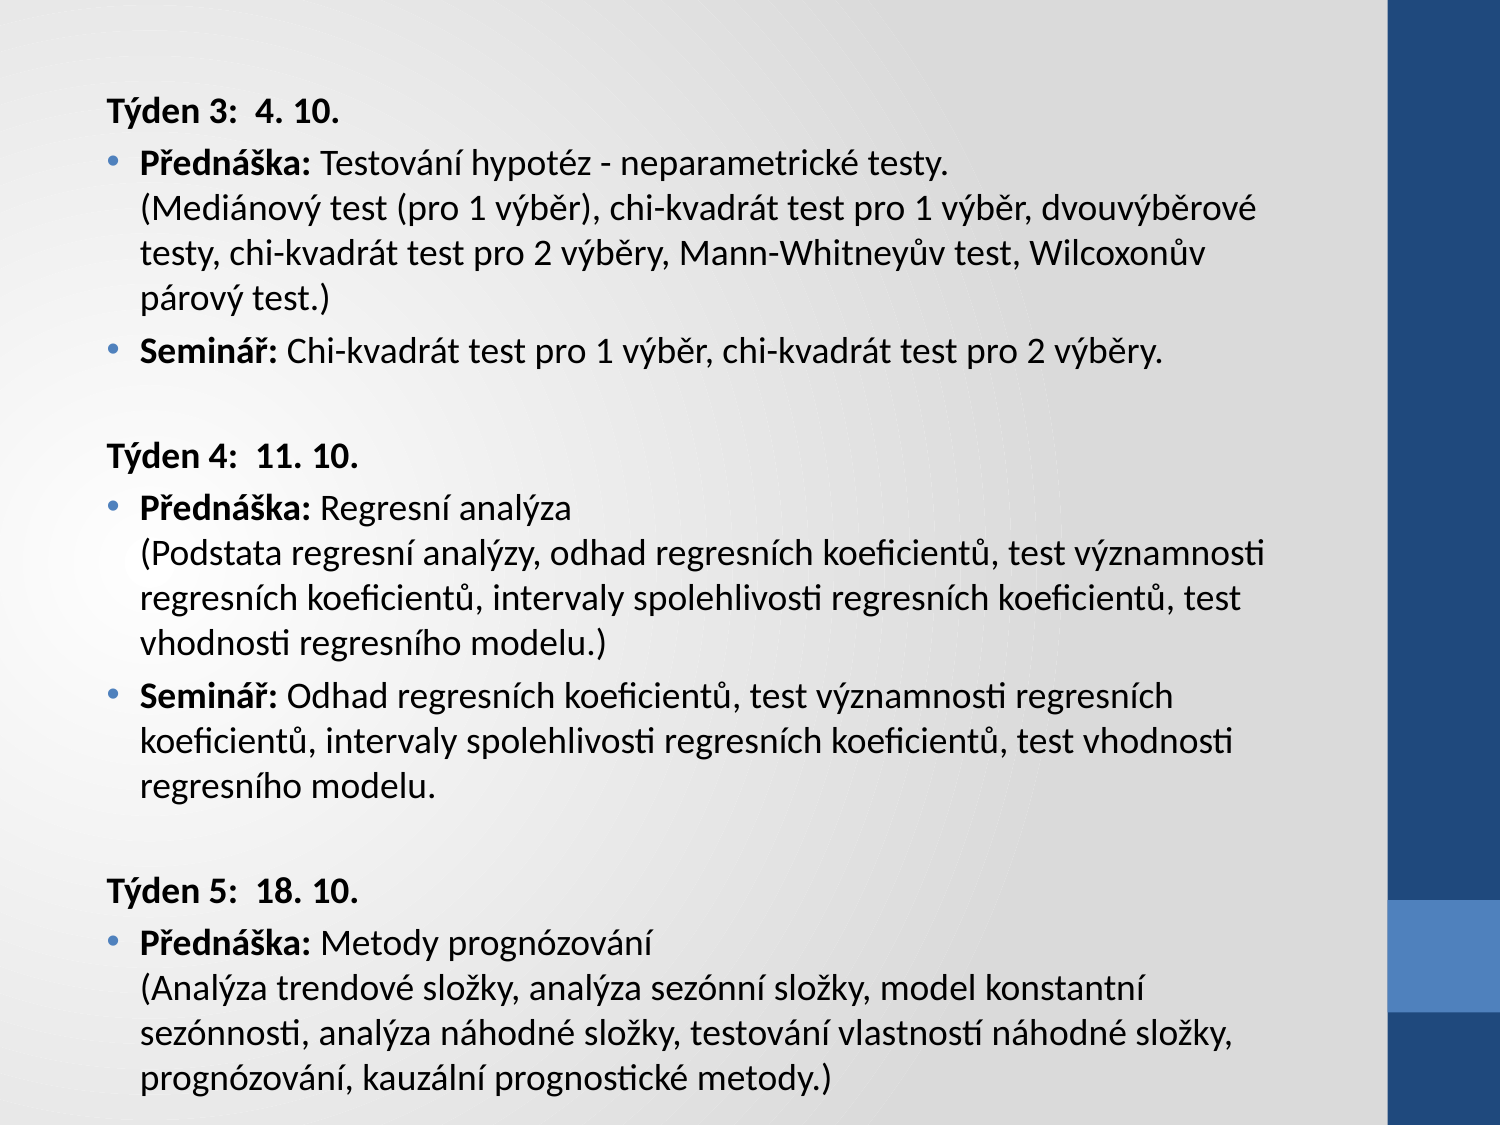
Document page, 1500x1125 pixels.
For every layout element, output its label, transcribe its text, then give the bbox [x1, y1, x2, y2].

list Týden 3: 4. 10. Přednáška: Testování hypotéz - neparametrické testy. (Mediánový test (pro 1 výběr), chi-kvadrát test pro 1 výběr, dvouvýběrové testy, chi-kvadrát test pro 2 výběry, Mann-Whitneyův test, Wilcoxonův párový test.) Seminář: Chi-kvadrát test pro 1 výběr, chi-kvadrát test pro 2 výběry. Týden 4: 11. 10. Přednáška: Regresní analýza (Podstata regresní analýzy, odhad regresních koeficientů, test významnosti regresních koeficientů, intervaly spolehlivosti regresních koeficientů, test vhodnosti regresního modelu.) Seminář: Odhad regresních koeficientů, test významnosti regresních koeficientů, intervaly spolehlivosti regresních koeficientů, test vhodnosti regresního modelu. Týden 5: 18. 10. Přednáška: Metody prognózování (Analýza trendové složky, analýza sezónní složky, model konstantní sezónnosti, analýza náhodné složky, testování vlastností náhodné složky, prognózování, kauzální prognostické metody.) [75, 78, 1325, 1106]
